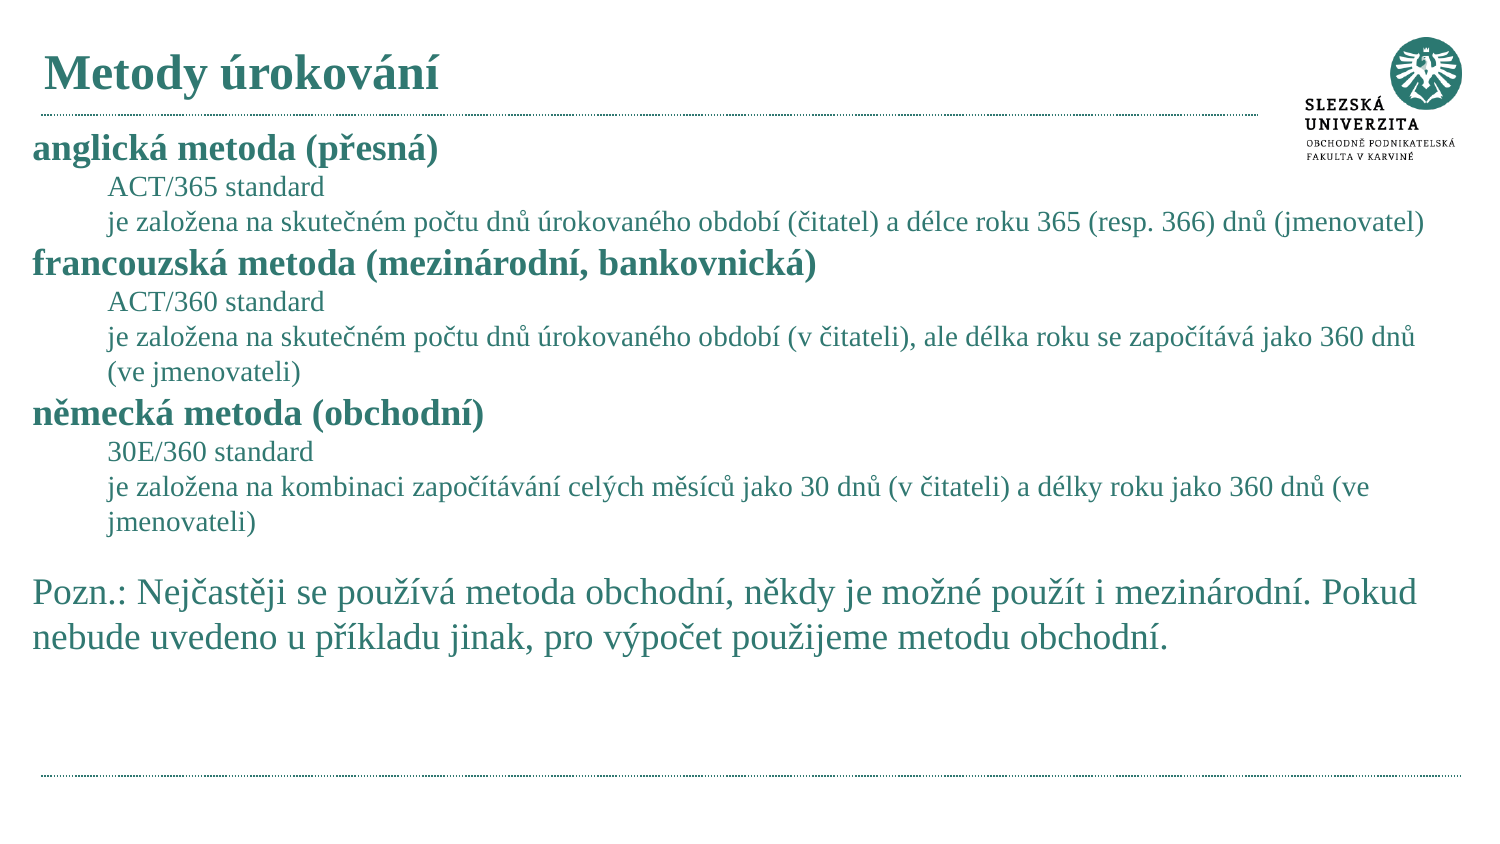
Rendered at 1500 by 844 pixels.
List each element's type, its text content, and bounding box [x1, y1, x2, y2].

picture [1305, 37, 1462, 115]
list anglická metoda (přesná) ACT/365 standard je založena na skutečném počtu dnů úrokovaného období (čitatel) a délce roku 365 (resp. 366) dnů (jmenovatel) francouzská metoda (mezinárodní, bankovnická) ACT/360 standard je založena na skutečném počtu dnů úrokovaného období (v čitateli), ale délka roku se započítává jako 360 dnů (ve jmenovateli) německá metoda (obchodní) 30E/360 standard je založena na kombinaci započítávání celých měsíců jako 30 dnů (v čitateli) a délky roku jako 360 dnů (ve jmenovateli) Pozn.: Nejčastěji se používá metoda obchodní, někdy je možné použít i mezinárodní. Pokud nebude uvedeno u příkladu jinak, pro výpočet použijeme metodu obchodní. [17, 115, 1471, 718]
title Metody úrokování [29, 32, 999, 116]
